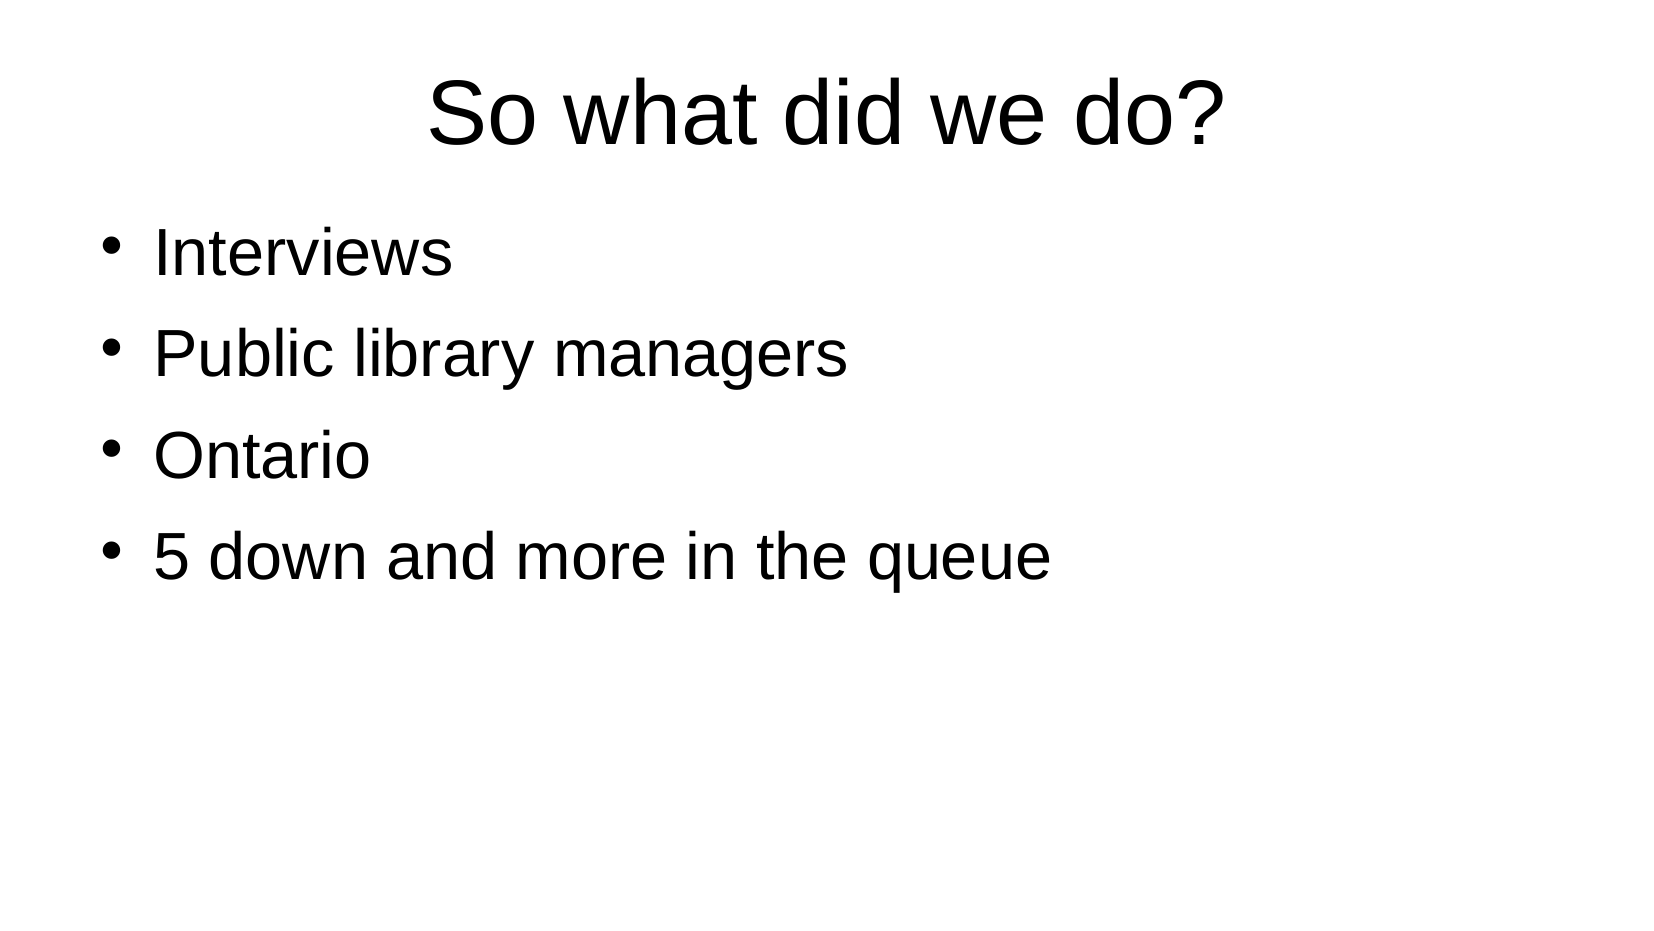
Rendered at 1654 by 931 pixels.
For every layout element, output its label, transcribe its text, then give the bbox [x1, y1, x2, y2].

title So what did we do? [82, 37, 1571, 193]
list Interviews Public library managers Ontario 5 down and more in the queue [82, 217, 1571, 757]
